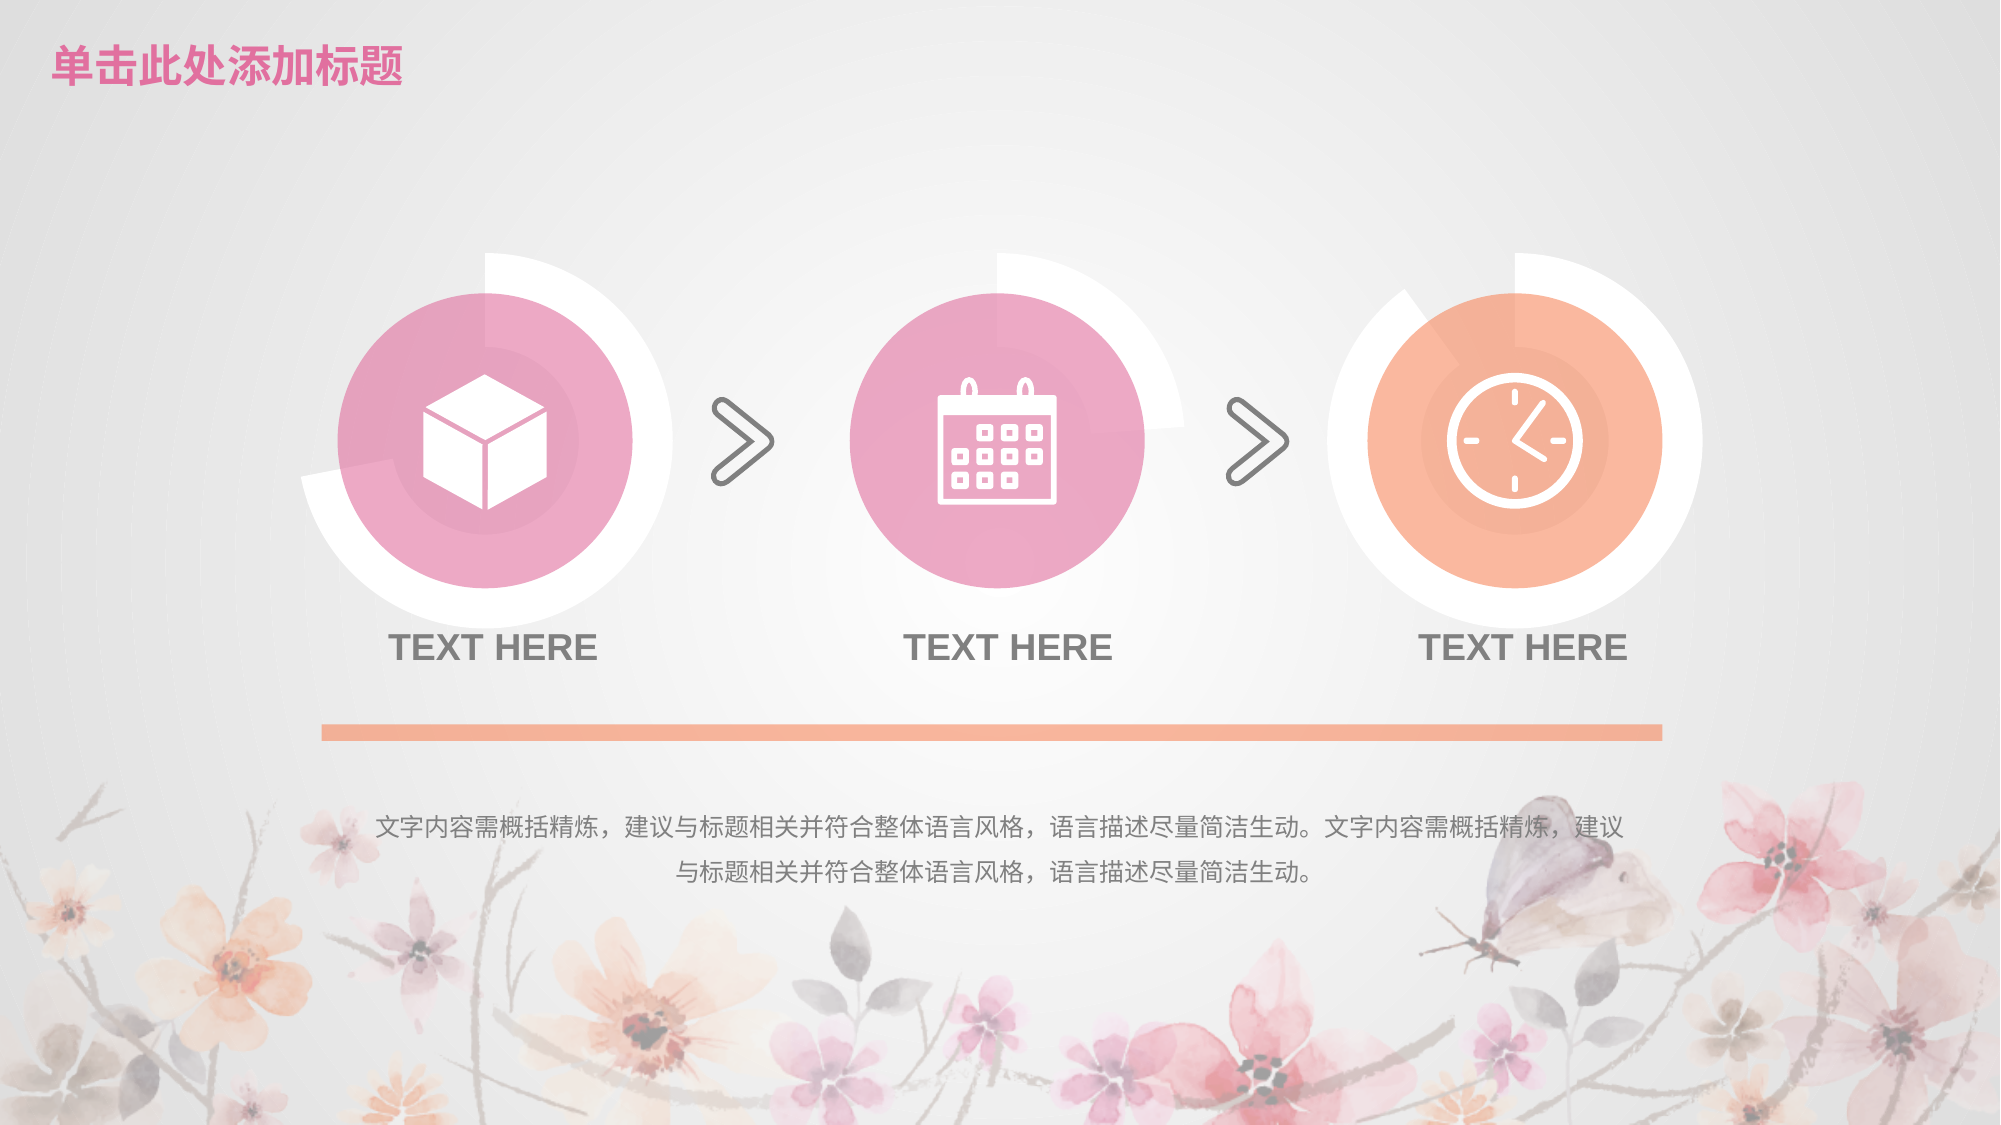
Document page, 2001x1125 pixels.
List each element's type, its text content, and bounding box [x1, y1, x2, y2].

text_box [1225, 396, 1290, 487]
chart [289, 239, 681, 643]
chart [801, 239, 1193, 643]
text_box TEXT HERE [888, 643, 1129, 676]
text_box [321, 723, 1663, 742]
text_box [711, 396, 775, 487]
text_box 文字内容需概括精炼，建议与标题相关并符合整体语言风格，语言描述尽量简洁生动。文字内容需概括精炼，建议与标题相关并符合整体语言风格，语言描述尽量简洁生动。 [352, 789, 1648, 939]
chart [1319, 239, 1711, 643]
text_box TEXT HERE [373, 643, 614, 676]
title 单击此处添加标题 [35, 37, 1761, 100]
text_box TEXT HERE [1403, 643, 1644, 676]
